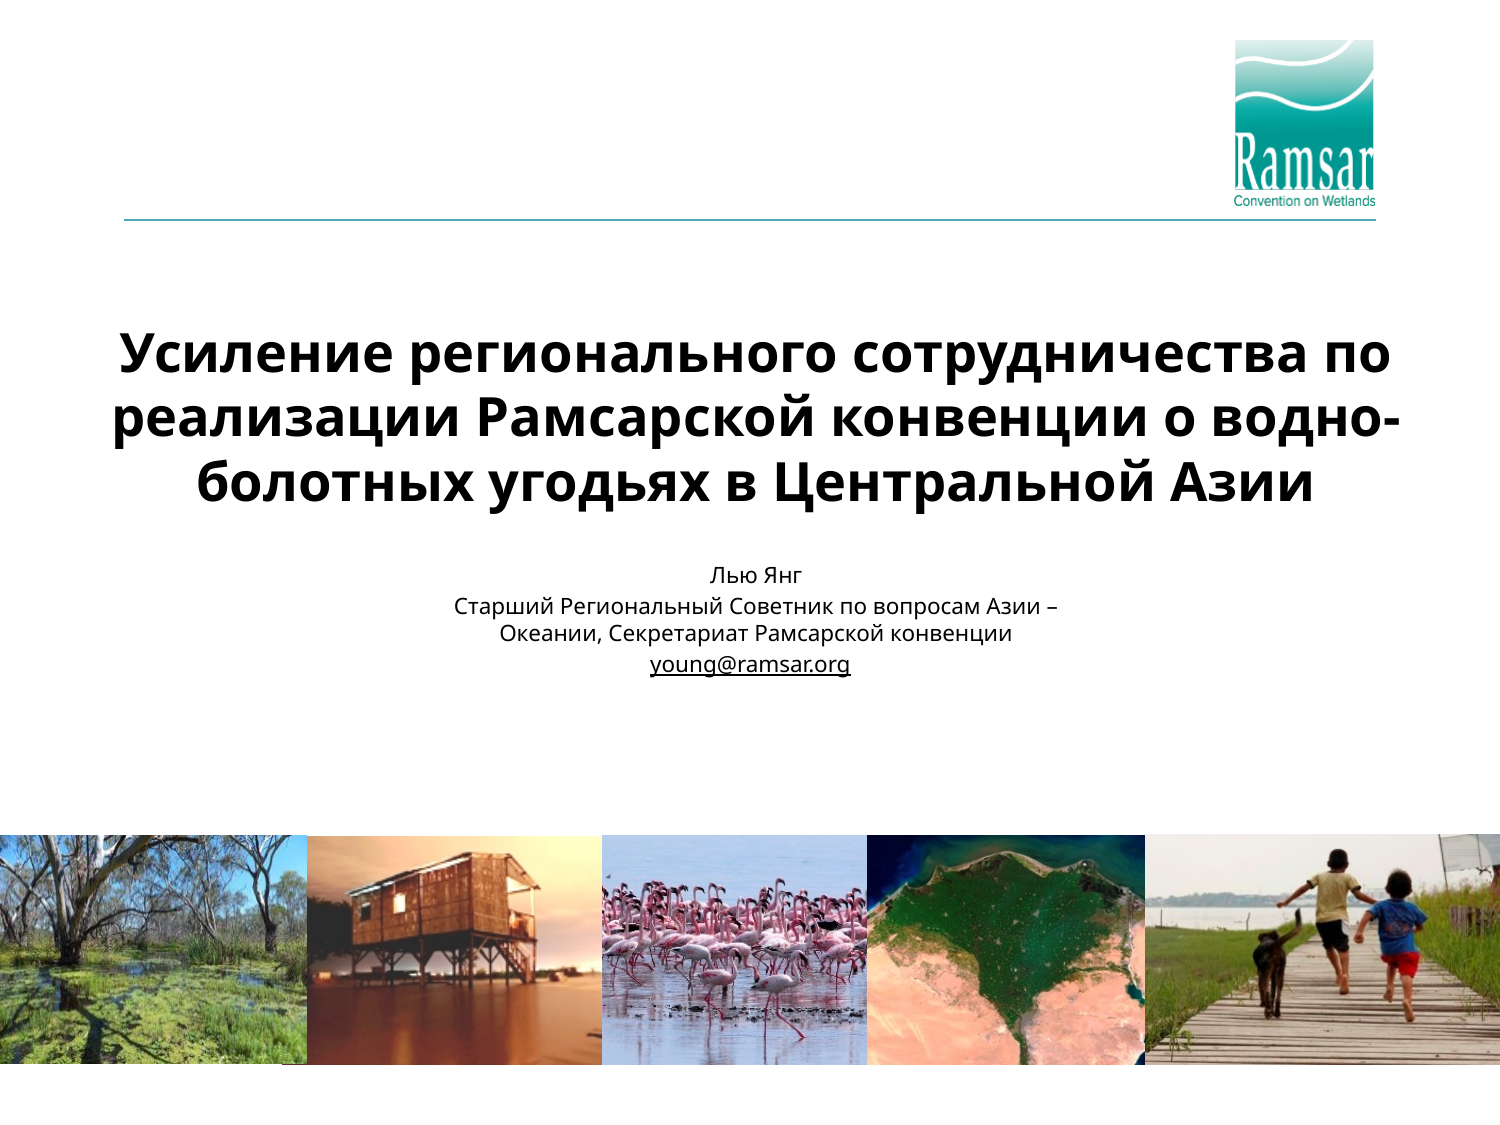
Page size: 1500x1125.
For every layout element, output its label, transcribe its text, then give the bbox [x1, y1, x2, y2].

picture [1233, 40, 1375, 206]
subtitle Лью Янг Старший Региональный Советник по вопросам Азии – Океании, Секретариат Рамсарской конвенции young@ramsar.org [401, 553, 1111, 690]
picture [0, 834, 1500, 1065]
picture [1033, 835, 1101, 839]
title Усиление регионального сотрудничества по реализации Рамсарской конвенции о водно-болотных угодьях в Центральной Азии [30, 332, 1483, 499]
